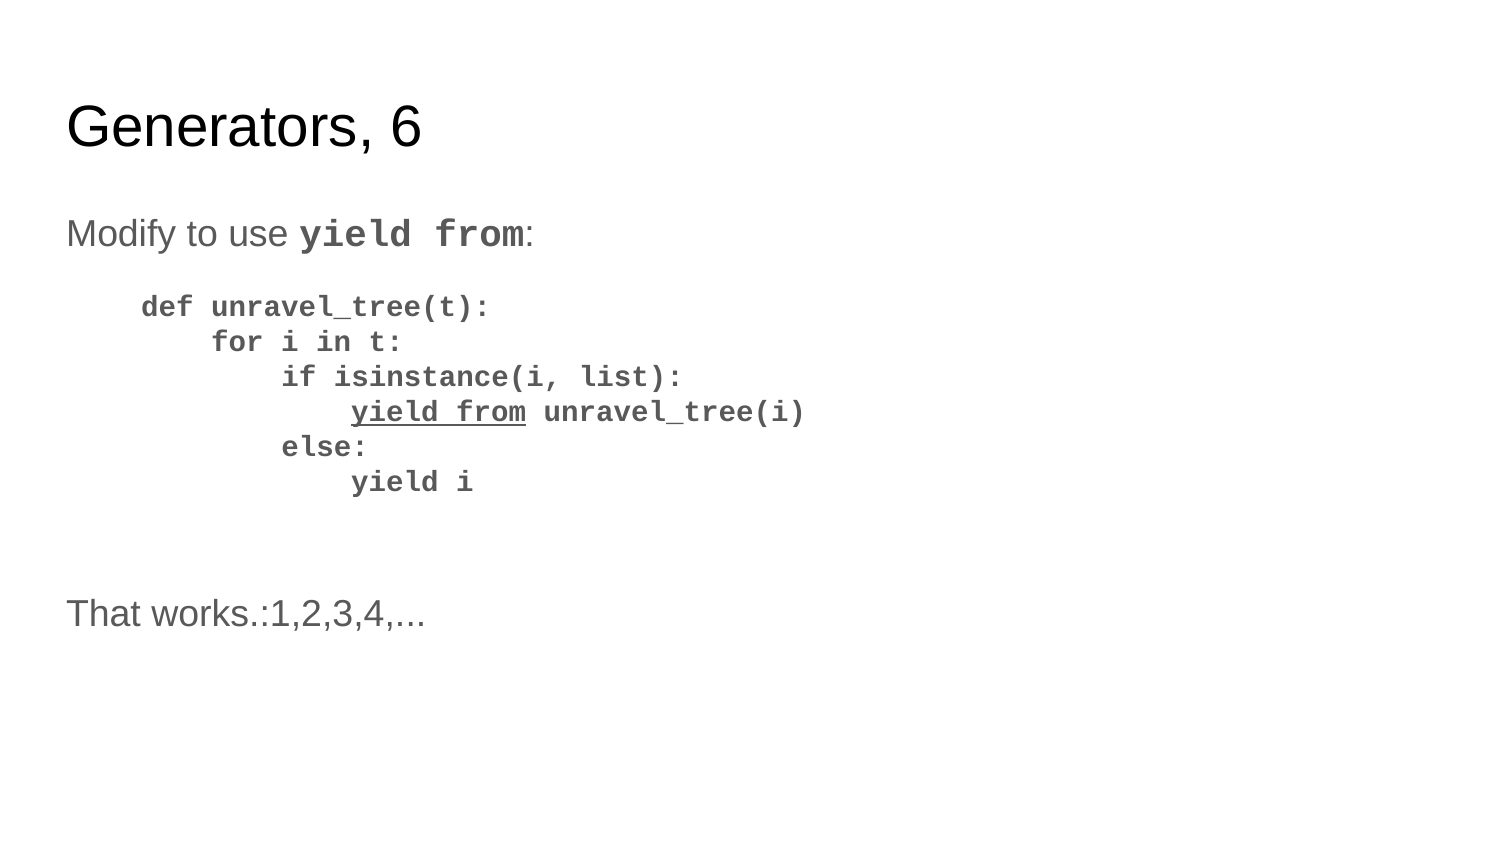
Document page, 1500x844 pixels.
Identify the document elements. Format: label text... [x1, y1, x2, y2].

title Generators, 6 [51, 72, 1449, 167]
list Modify to use yield from: def unravel_tree(t): for i in t: if isinstance(i, list): yield from unravel_tree(i) else: yield i That works.:1,2,3,4,... [51, 187, 1449, 748]
